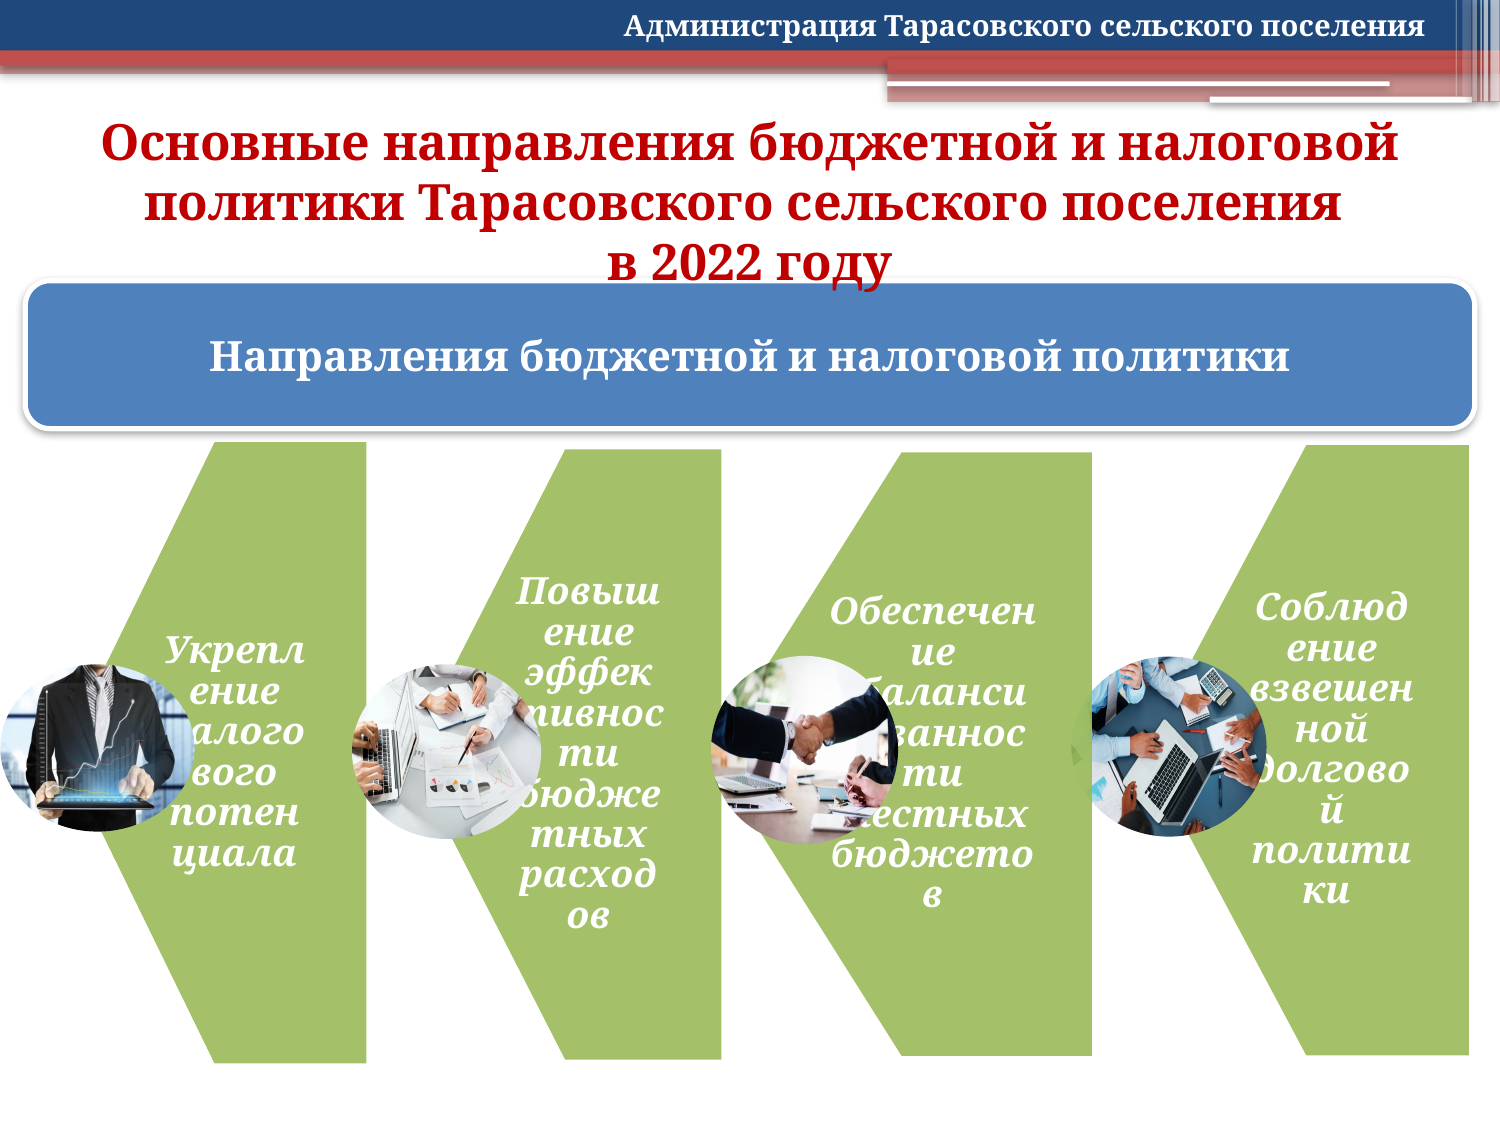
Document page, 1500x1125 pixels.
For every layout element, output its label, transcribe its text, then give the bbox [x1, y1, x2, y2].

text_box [710, 451, 1181, 1056]
text_box Основные направления бюджетной и налоговой политики Тарасовского сельского поселения в 2022 году [0, 103, 1500, 298]
text_box Направления бюджетной и налоговой политики [22, 298, 1478, 432]
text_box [1067, 444, 1470, 1057]
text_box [0, 441, 358, 1064]
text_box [358, 443, 716, 1060]
text_box Администрация Тарасовского сельского поселения [549, 0, 1500, 50]
text_box [0, 93, 1500, 103]
